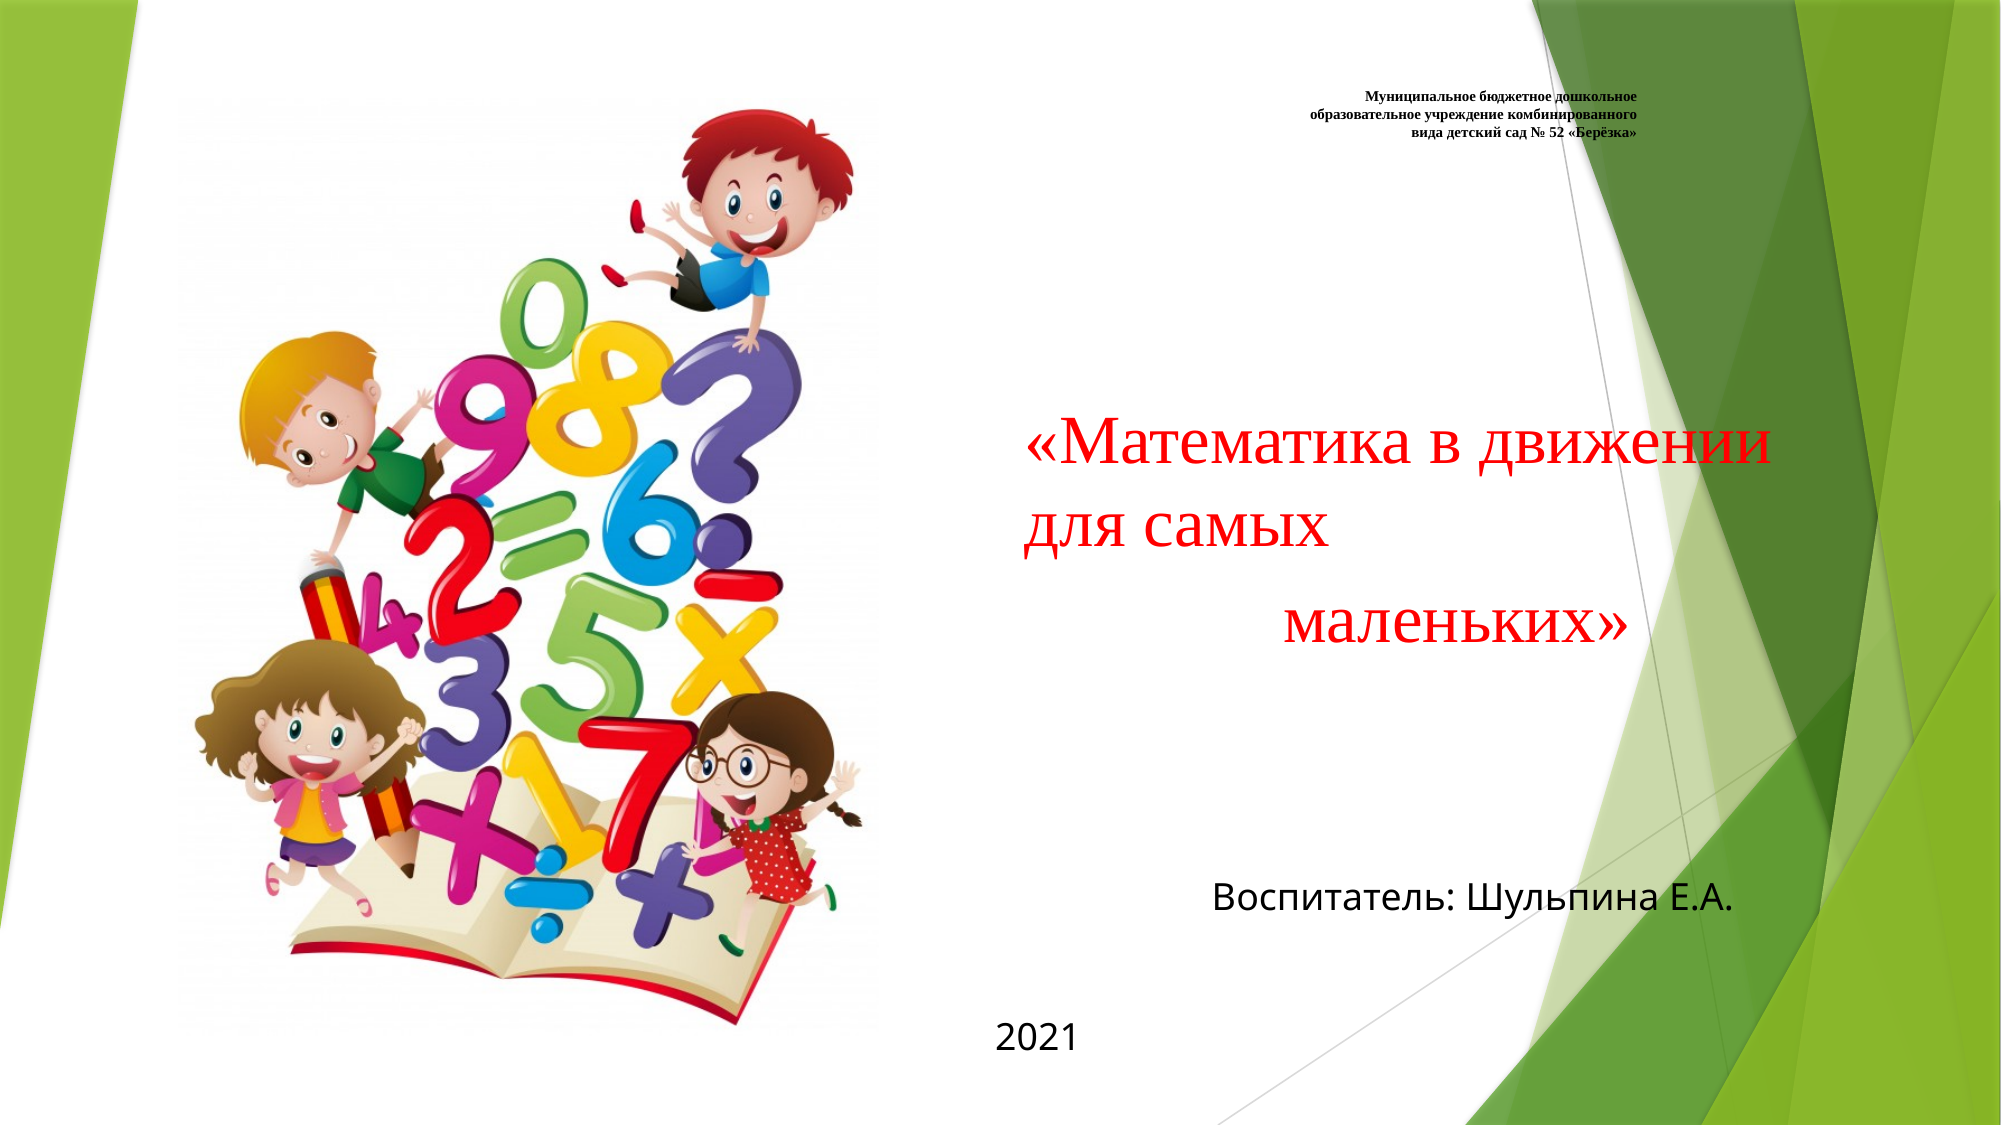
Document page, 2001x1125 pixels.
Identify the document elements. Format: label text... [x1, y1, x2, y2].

text_box 2021 [980, 1005, 1148, 1065]
subtitle «Математика в движении для самых маленьких» [999, 374, 1858, 710]
title Муниципальное бюджетное дошкольное образовательное учреждение комбинированного вида детский сад № 52 «Берёзка» [642, 79, 1653, 190]
text_box Воспитатель: Шульпина Е.А. [1196, 865, 1822, 926]
picture [178, 98, 880, 1036]
